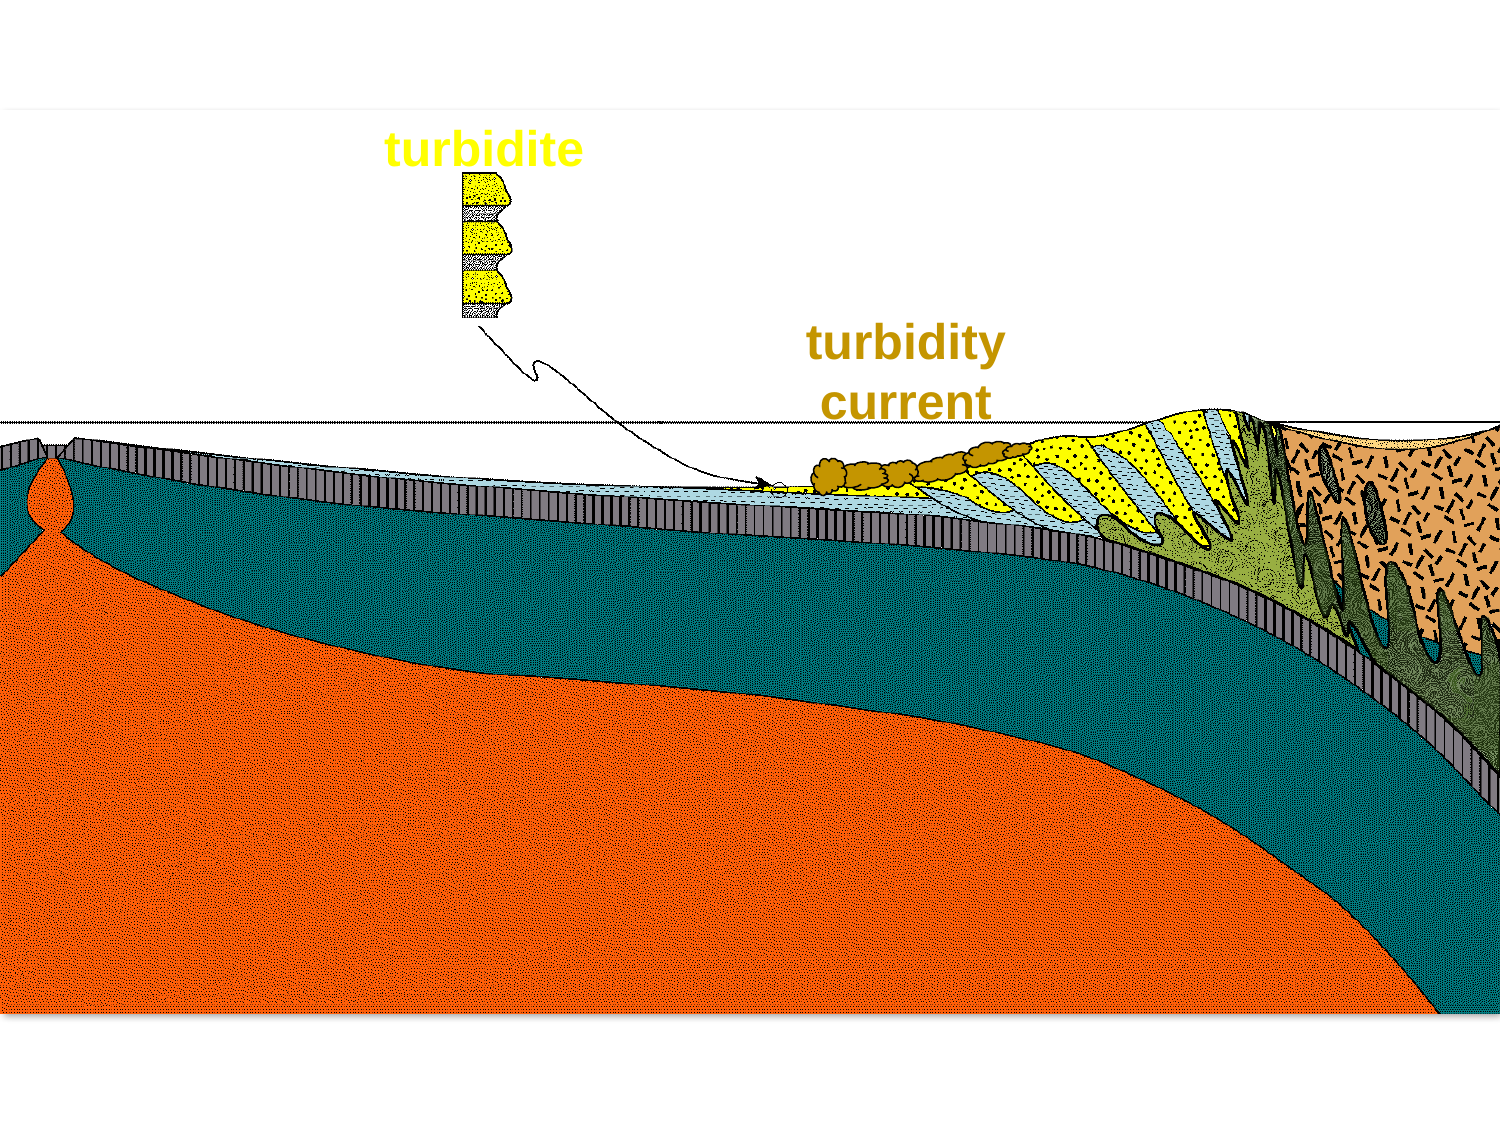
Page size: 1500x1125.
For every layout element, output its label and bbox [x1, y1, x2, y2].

picture [0, 110, 1500, 1015]
